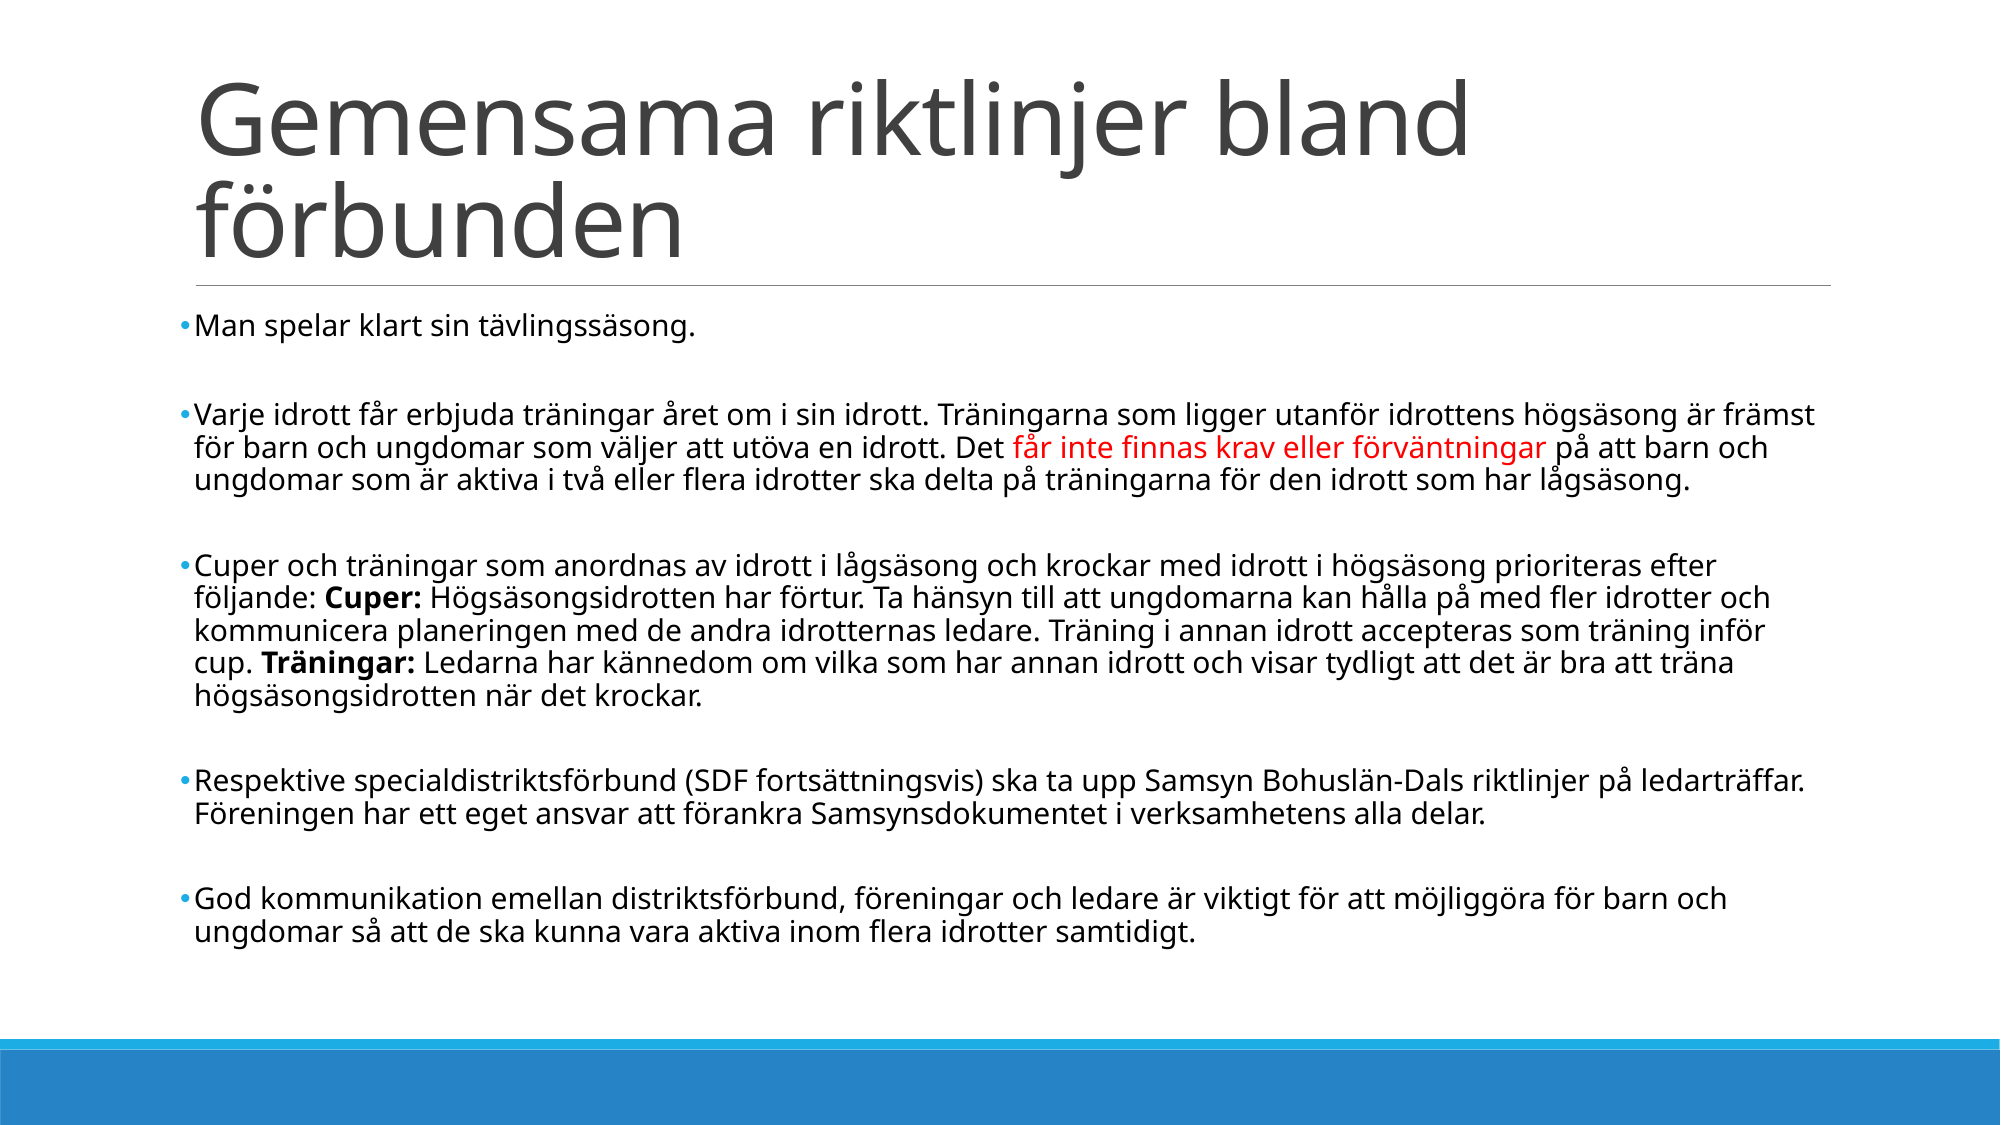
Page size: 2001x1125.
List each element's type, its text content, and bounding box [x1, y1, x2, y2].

list Man spelar klart sin tävlingssäsong. Varje idrott får erbjuda träningar året om i sin idrott. Träningarna som ligger utanför idrottens högsäsong är främst för barn och ungdomar som väljer att utöva en idrott. Det får inte finnas krav eller förväntningar på att barn och ungdomar som är aktiva i två eller flera idrotter ska delta på träningarna för den idrott som har lågsäsong. Cuper och träningar som anordnas av idrott i lågsäsong och krockar med idrott i högsäsong prioriteras efter följande: Cuper: Högsäsongsidrotten har förtur. Ta hänsyn till att ungdomarna kan hålla på med fler idrotter och kommunicera planeringen med de andra idrotternas ledare. Träning i annan idrott accepteras som träning inför cup. Träningar: Ledarna har kännedom om vilka som har annan idrott och visar tydligt att det är bra att träna högsäsongsidrotten när det krockar. Respektive specialdistriktsförbund (SDF fortsättningsvis) ska ta upp Samsyn Bohuslän-Dals riktlinjer på ledarträffar. Föreningen har ett eget ansvar att förankra Samsynsdokumentet i verksamhetens alla delar. God kommunikation emellan distriktsförbund, föreningar och ledare är viktigt för att möjliggöra för barn och ungdomar så att de ska kunna vara aktiva inom flera idrotter samtidigt. [180, 302, 1830, 963]
title Gemensama riktlinjer bland förbunden [180, 47, 1830, 285]
